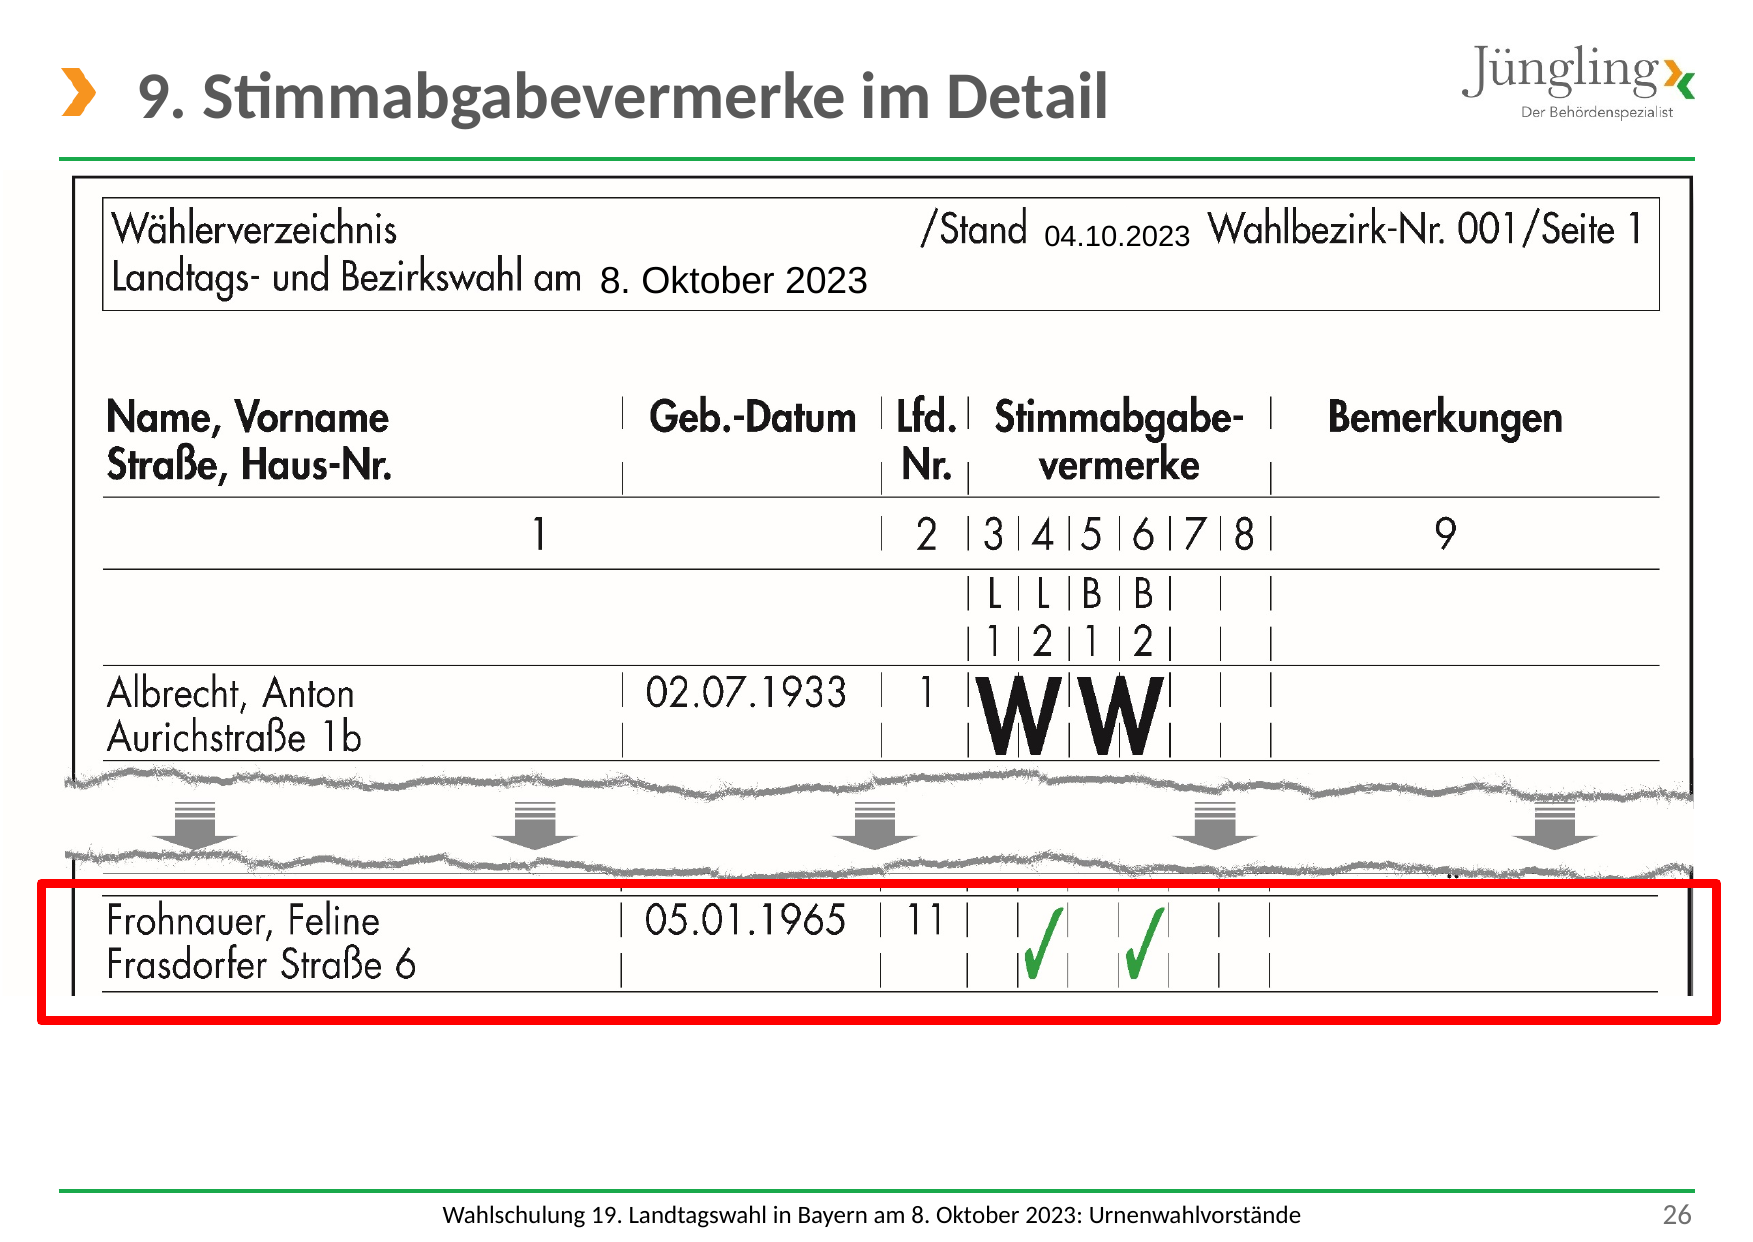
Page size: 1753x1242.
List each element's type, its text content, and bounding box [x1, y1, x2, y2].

text_box [39, 881, 1718, 1023]
picture [61, 68, 96, 116]
picture [2, 169, 1694, 997]
picture [1462, 45, 1695, 121]
title 9. Stimmabgabevermerke im Detail [59, 51, 1643, 169]
slide_number 26 [1288, 1195, 1692, 1232]
